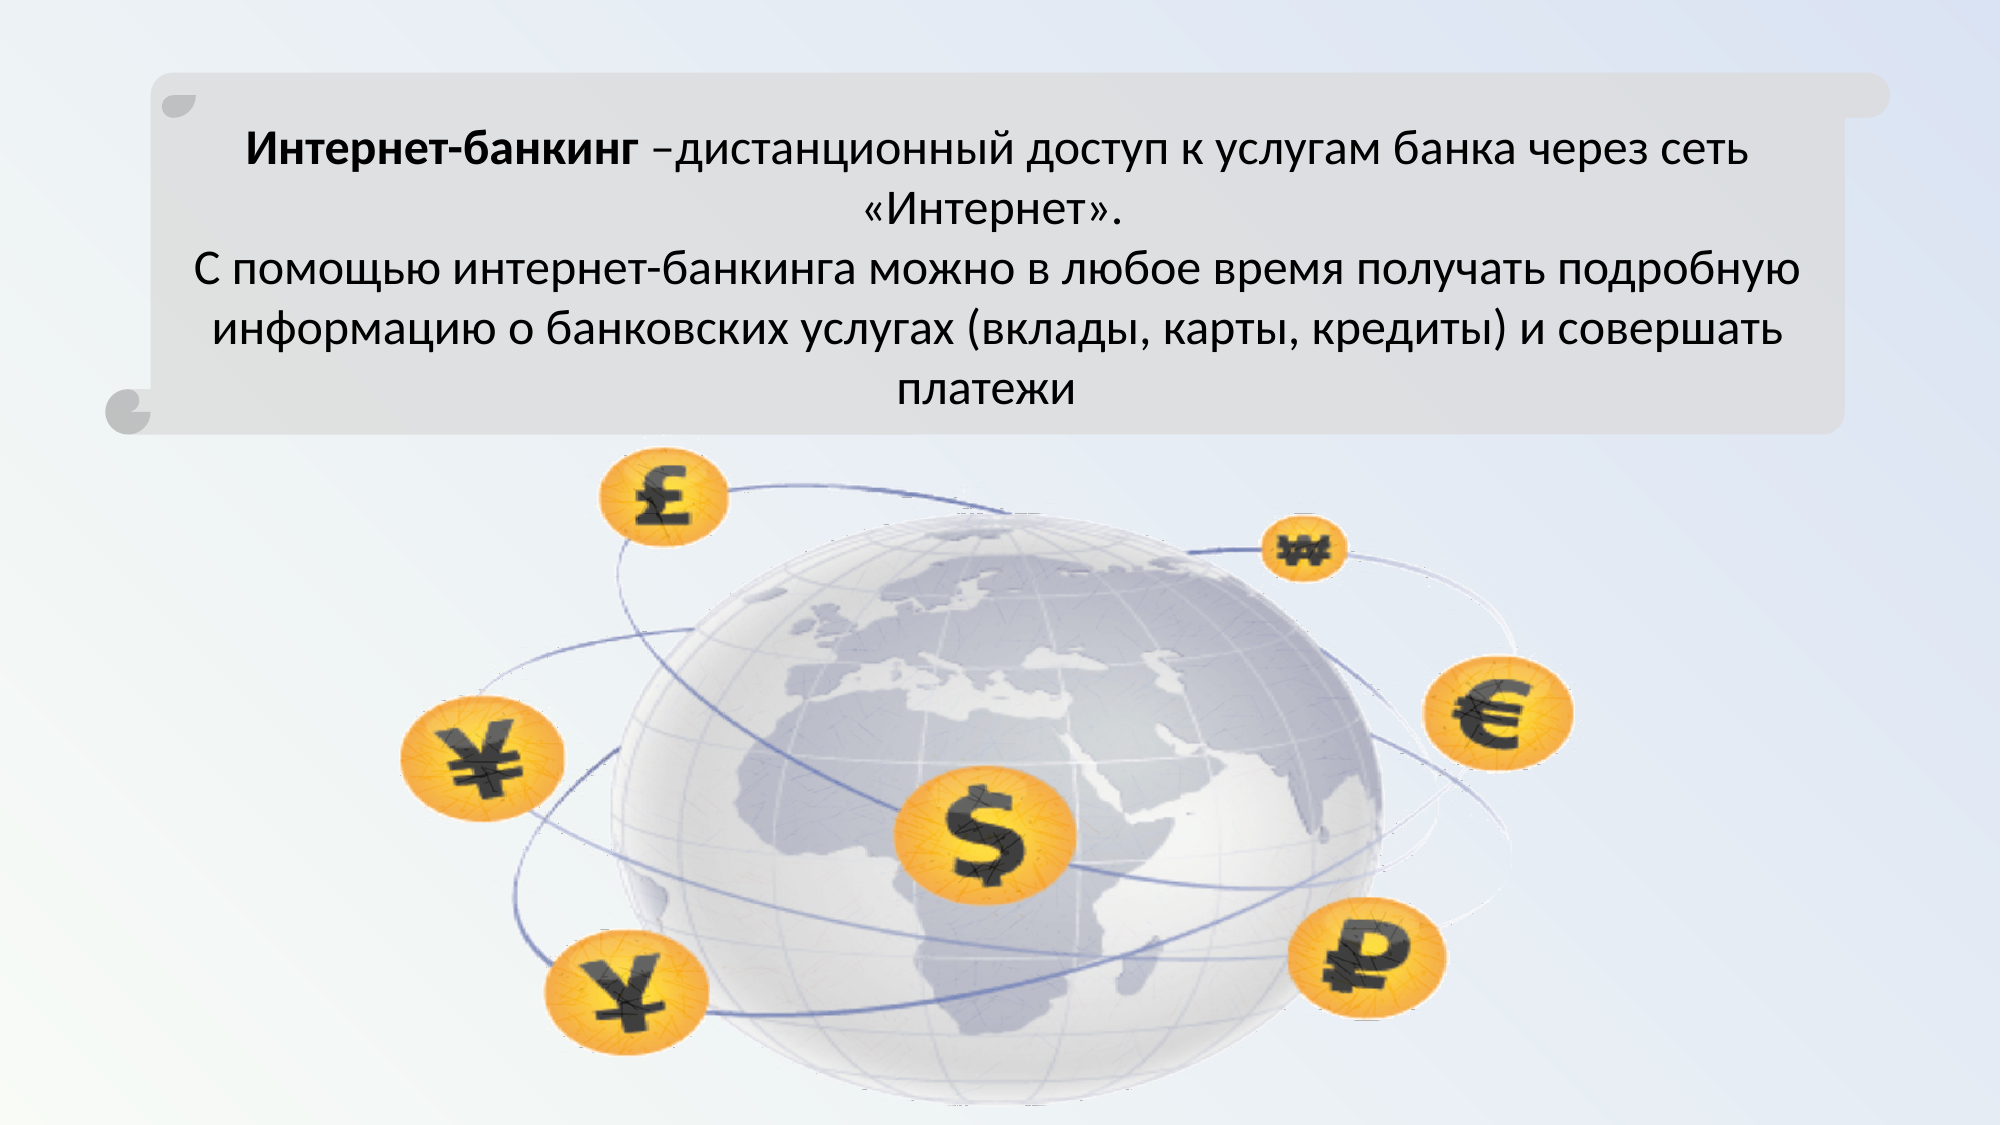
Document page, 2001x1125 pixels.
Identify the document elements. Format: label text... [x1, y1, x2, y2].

text_box Интернет-банкинг –дистанционный доступ к услугам банка через сеть «Интернет». С помощью интернет-банкинга можно в любое время получать подробную информацию о банковских услугах (вклады, карты, кредиты) и совершать платежи [104, 71, 1892, 436]
picture [375, 418, 1620, 1125]
